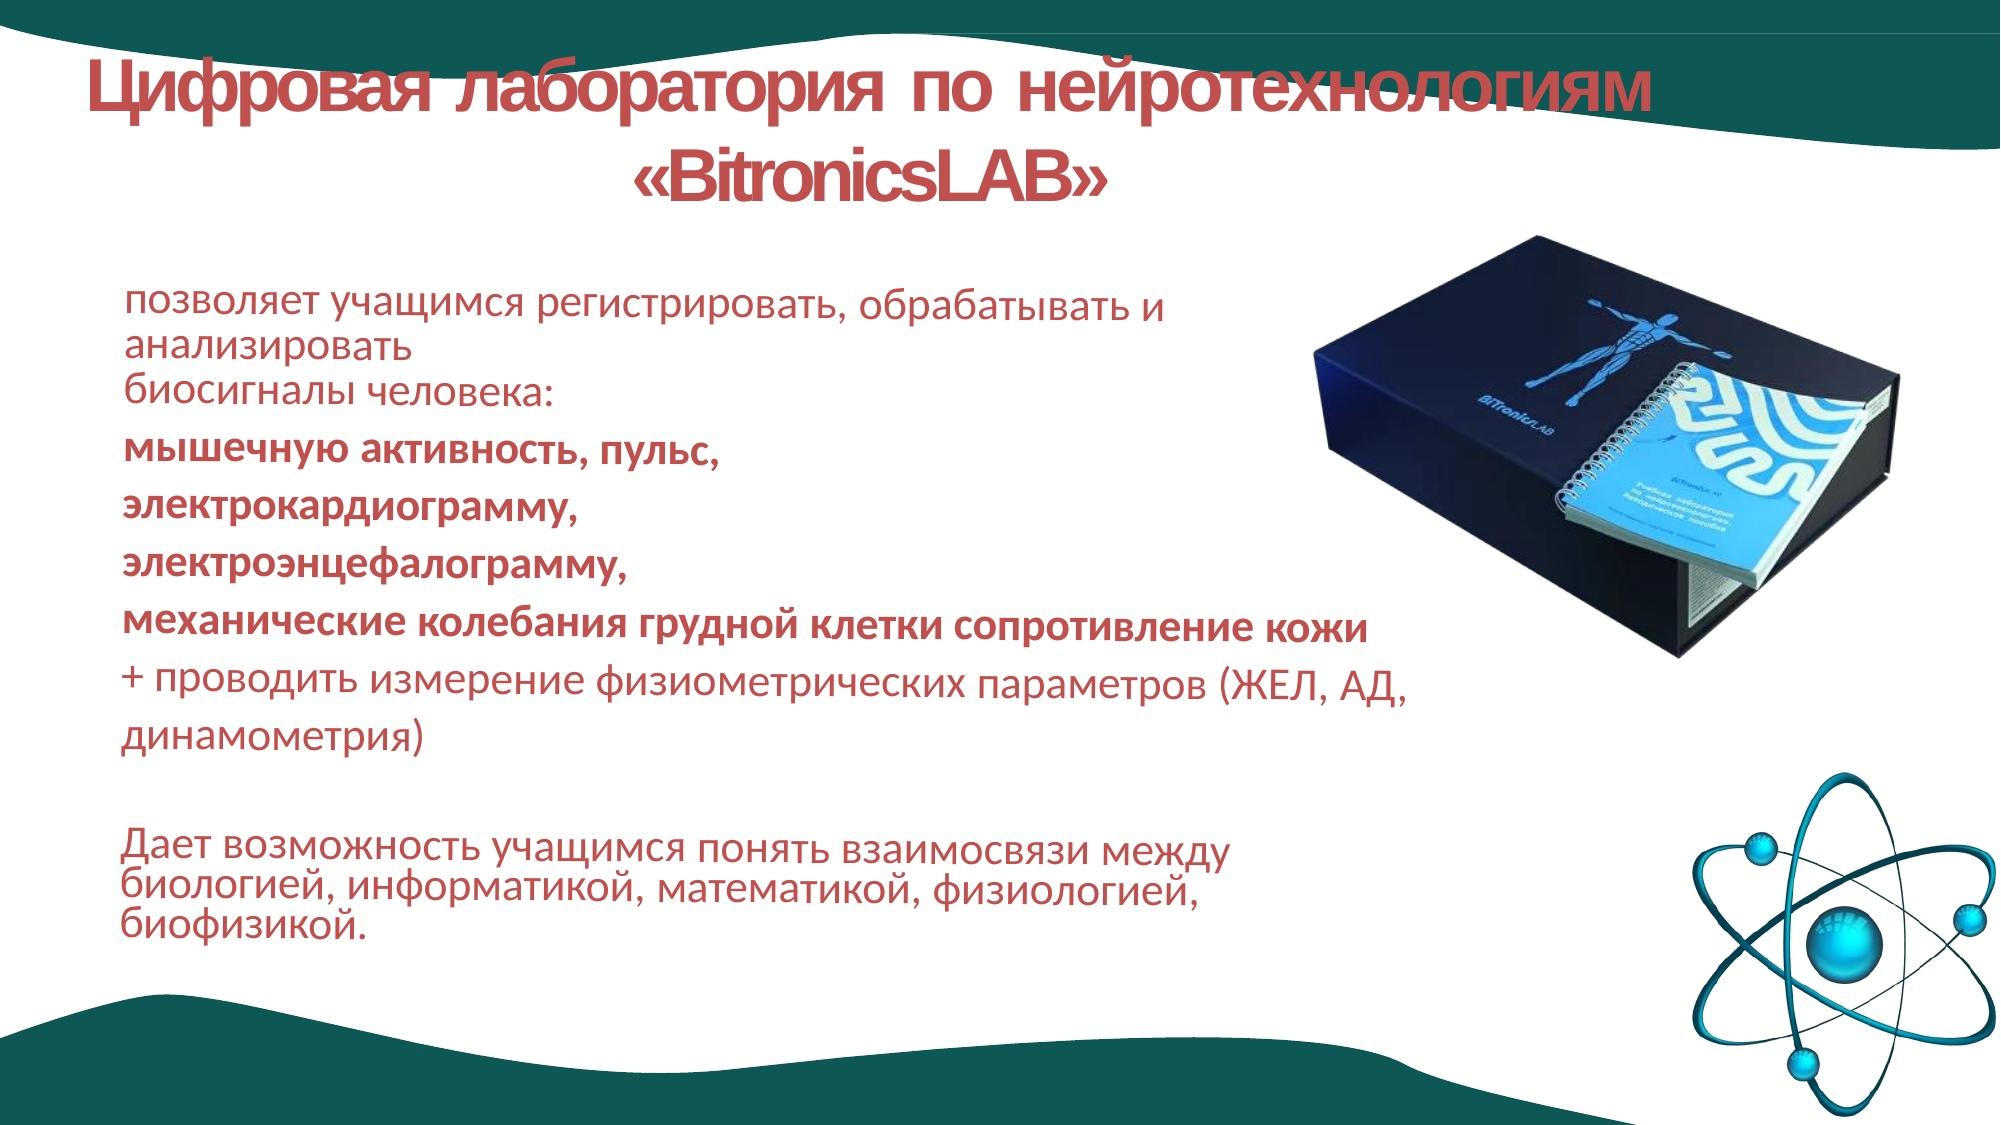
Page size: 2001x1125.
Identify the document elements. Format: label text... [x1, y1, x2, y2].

picture [1309, 233, 1903, 661]
picture [1692, 772, 1996, 1117]
title Цифровая лаборатория по нейротехнологиям «BitronicsLAB» [0, 34, 1743, 307]
text_box позволяет учащимся регистрировать, обрабатывать и анализировать биосигналы человека: мышечную активность, пульс, электрокардиограмму, электроэнцефалограмму, механические колебания грудной клетки сопротивление кожи + проводить измерение физиометрических параметров (ЖЕЛ, АД, динамометрия) Дает возможность учащимся понять взаимосвязи между биологией, информатикой, математикой, физиологией, биофизикой. [117, 275, 1419, 958]
